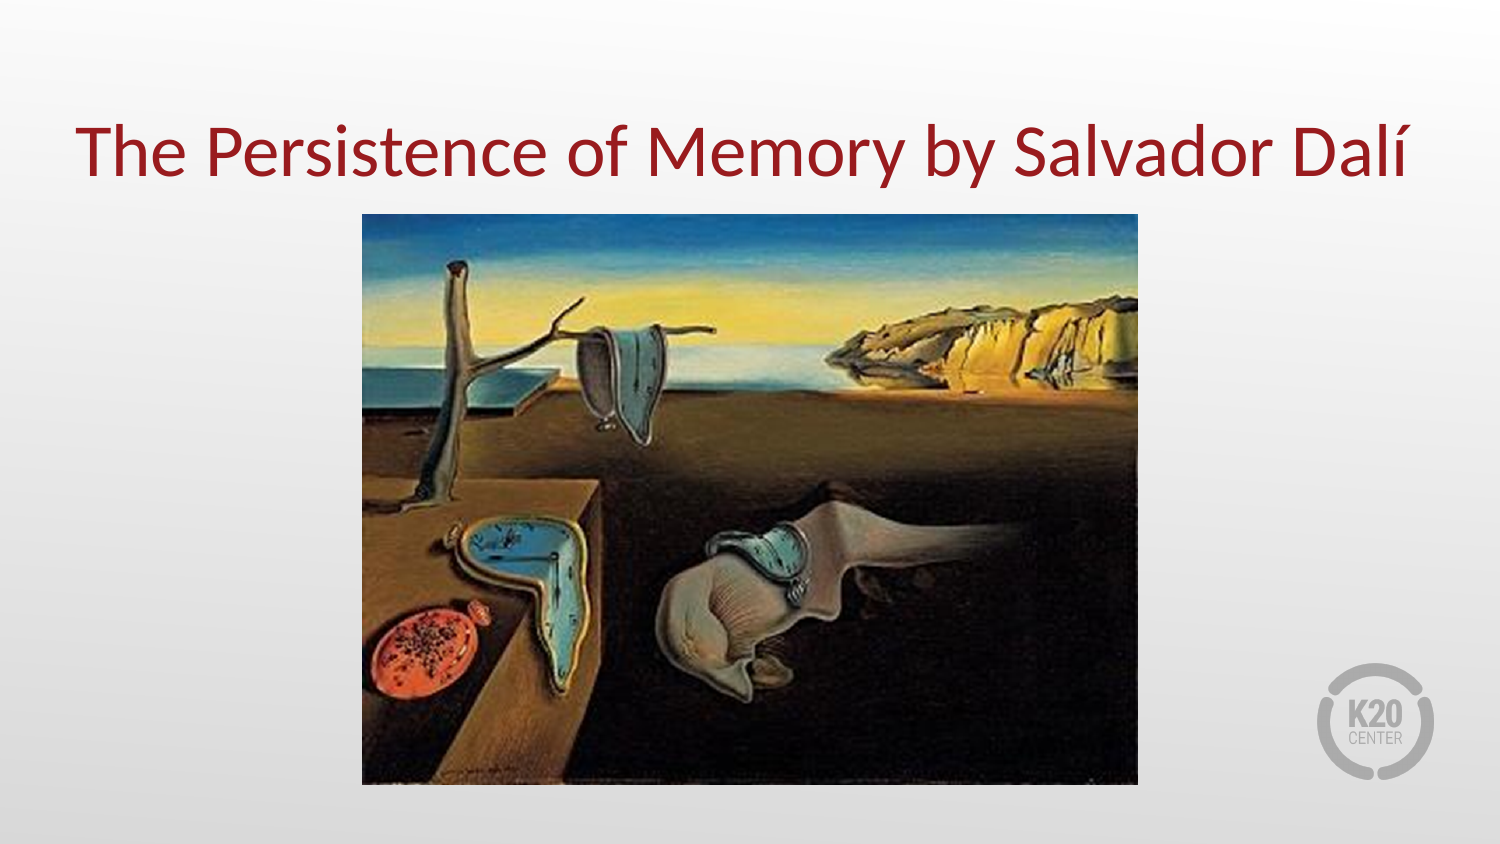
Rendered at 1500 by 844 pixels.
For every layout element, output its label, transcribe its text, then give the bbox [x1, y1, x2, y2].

picture [361, 214, 1138, 786]
title The Persistence of Memory by Salvador Dalí [75, 50, 1425, 191]
picture [1300, 646, 1451, 797]
